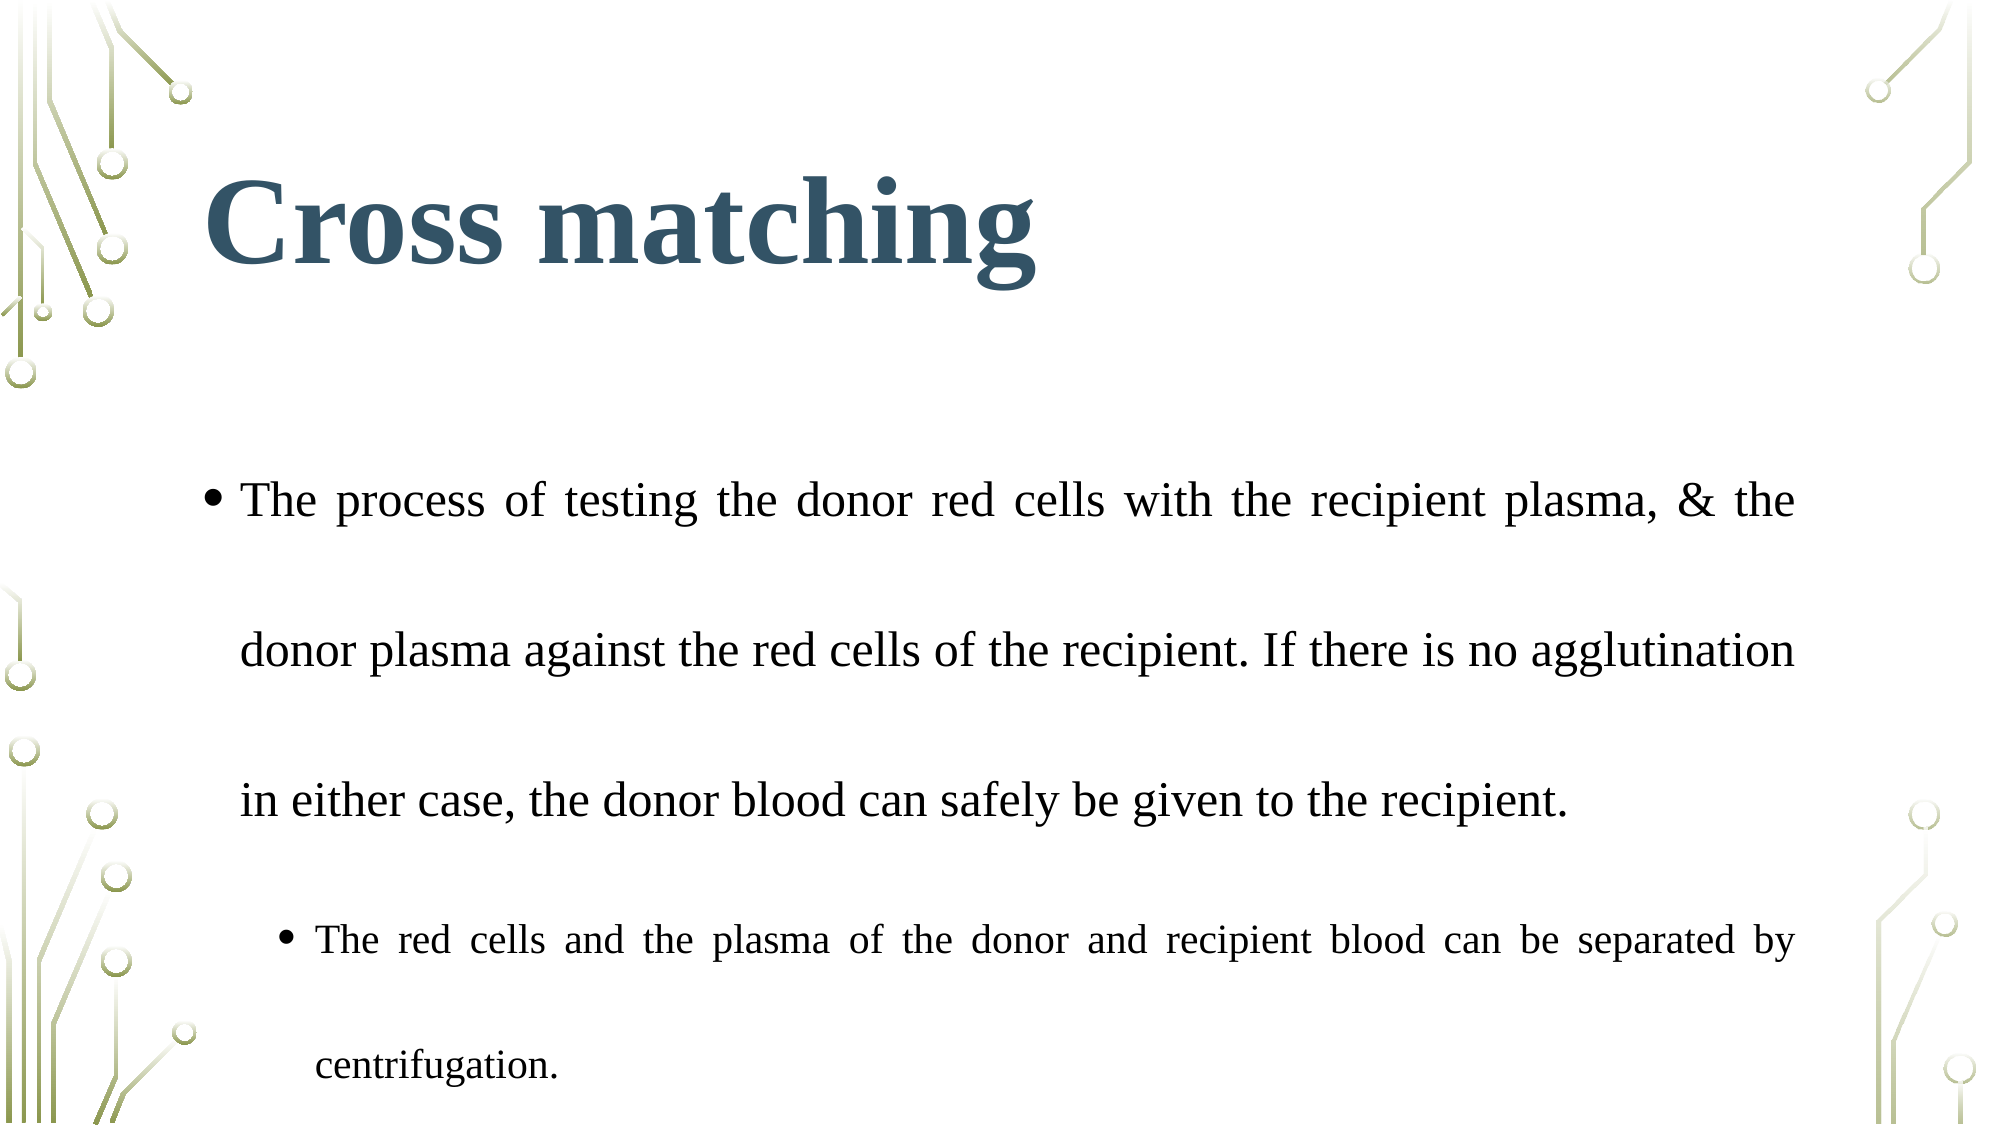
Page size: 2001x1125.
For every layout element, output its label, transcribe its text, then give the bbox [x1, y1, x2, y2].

title Cross matching [187, 101, 1813, 344]
list The process of testing the donor red cells with the recipient plasma, & the donor plasma against the red cells of the recipient. If there is no agglutination in either case, the donor blood can safely be given to the recipient. The red cells and the plasma of the donor and recipient blood can be separated by centrifugation. [187, 369, 1813, 1125]
